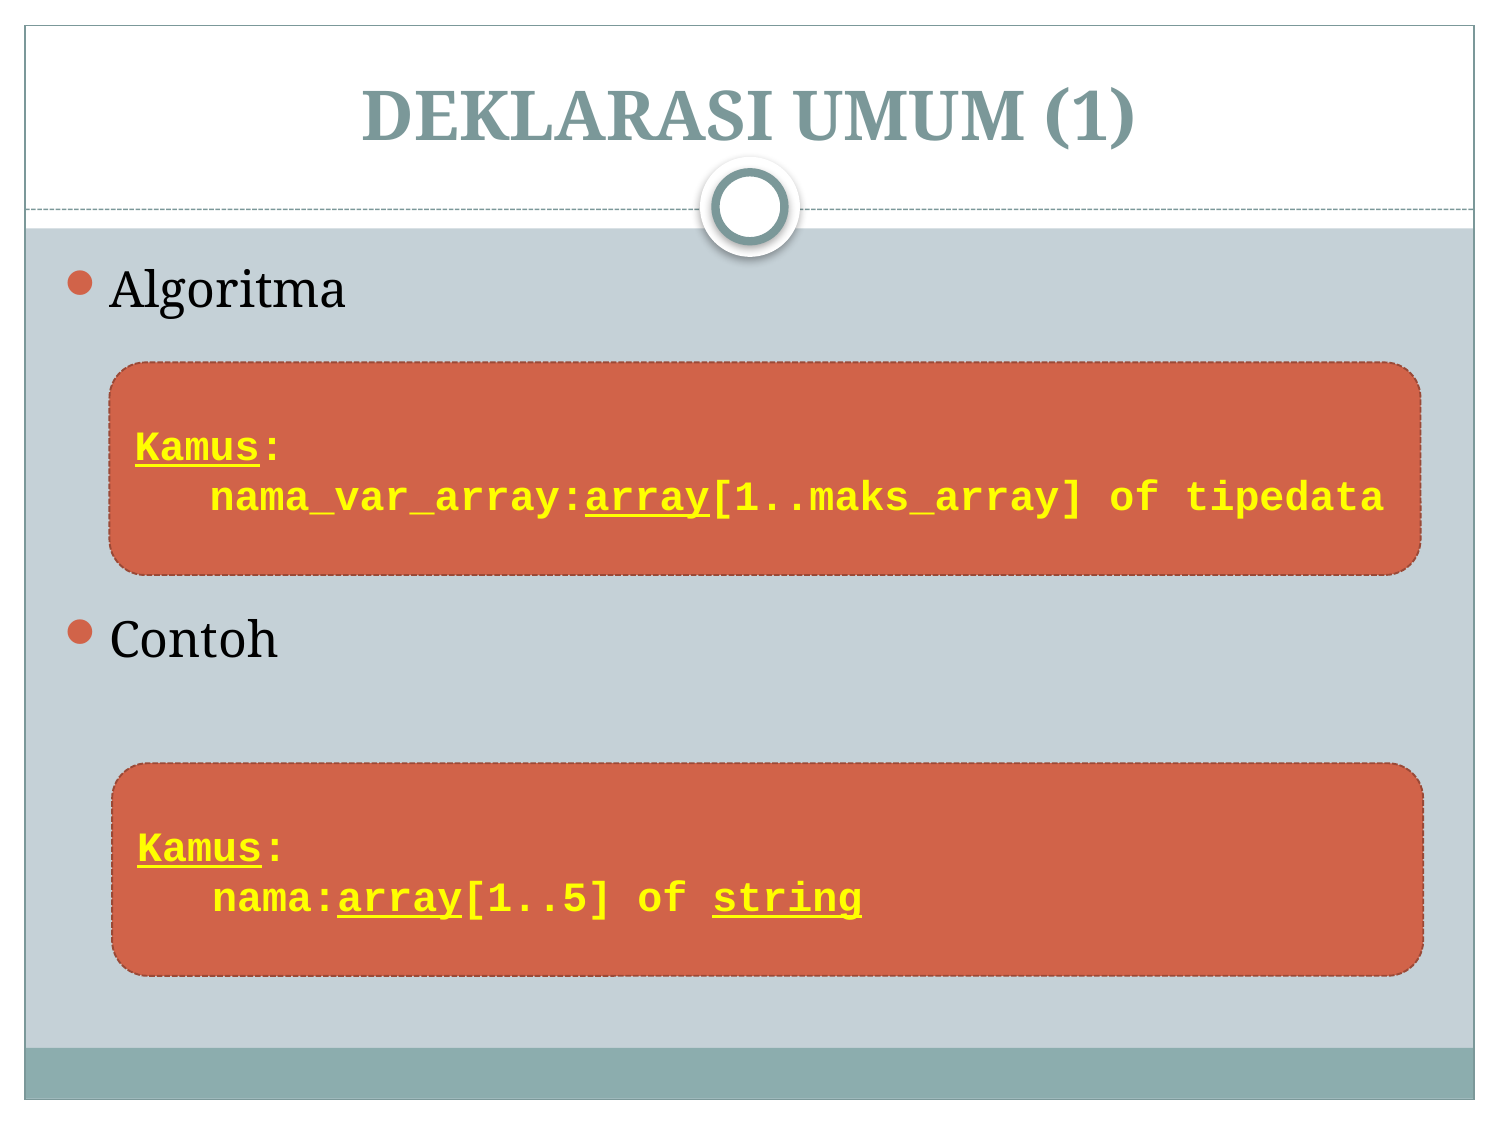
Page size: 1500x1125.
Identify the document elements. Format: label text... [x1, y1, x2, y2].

text_box Kamus: nama_var_array:array[1..maks_array] of tipedata [108, 361, 1422, 576]
title DEKLARASI UMUM (1) [49, 37, 1450, 162]
text_box Kamus: nama:array[1..5] of string [111, 762, 1425, 977]
list Algoritma Contoh [49, 250, 1445, 1001]
